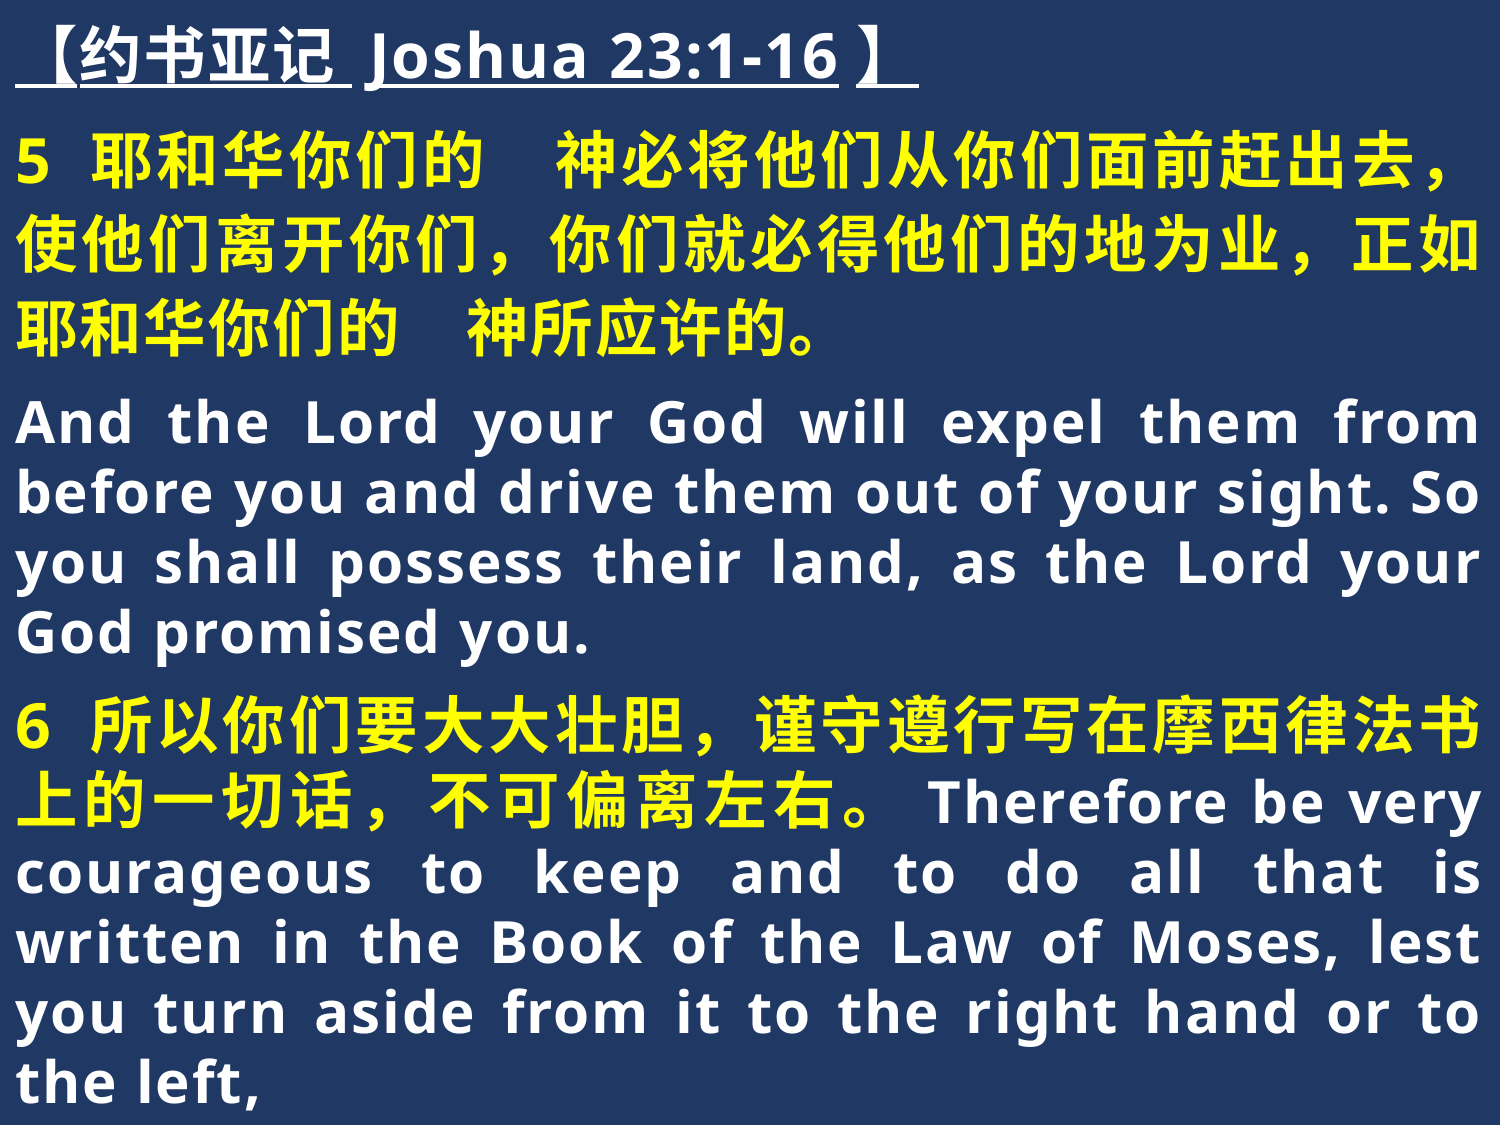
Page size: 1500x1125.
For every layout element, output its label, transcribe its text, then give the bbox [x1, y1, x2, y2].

list 【约书亚记 Joshua 23:1-16】 5 耶和华你们的 神必将他们从你们面前赶出去，使他们离开你们，你们就必得他们的地为业，正如耶和华你们的 神所应许的。 And the Lord your God will expel them from before you and drive them out of your sight. So you shall possess their land, as the Lord your God promised you. 6 所以你们要大大壮胆，谨守遵行写在摩西律法书上的一切话，不可偏离左右。Therefore be very courageous to keep and to do all that is written in the Book of the Law of Moses, lest you turn aside from it to the right hand or to the left, [0, 0, 1500, 1125]
